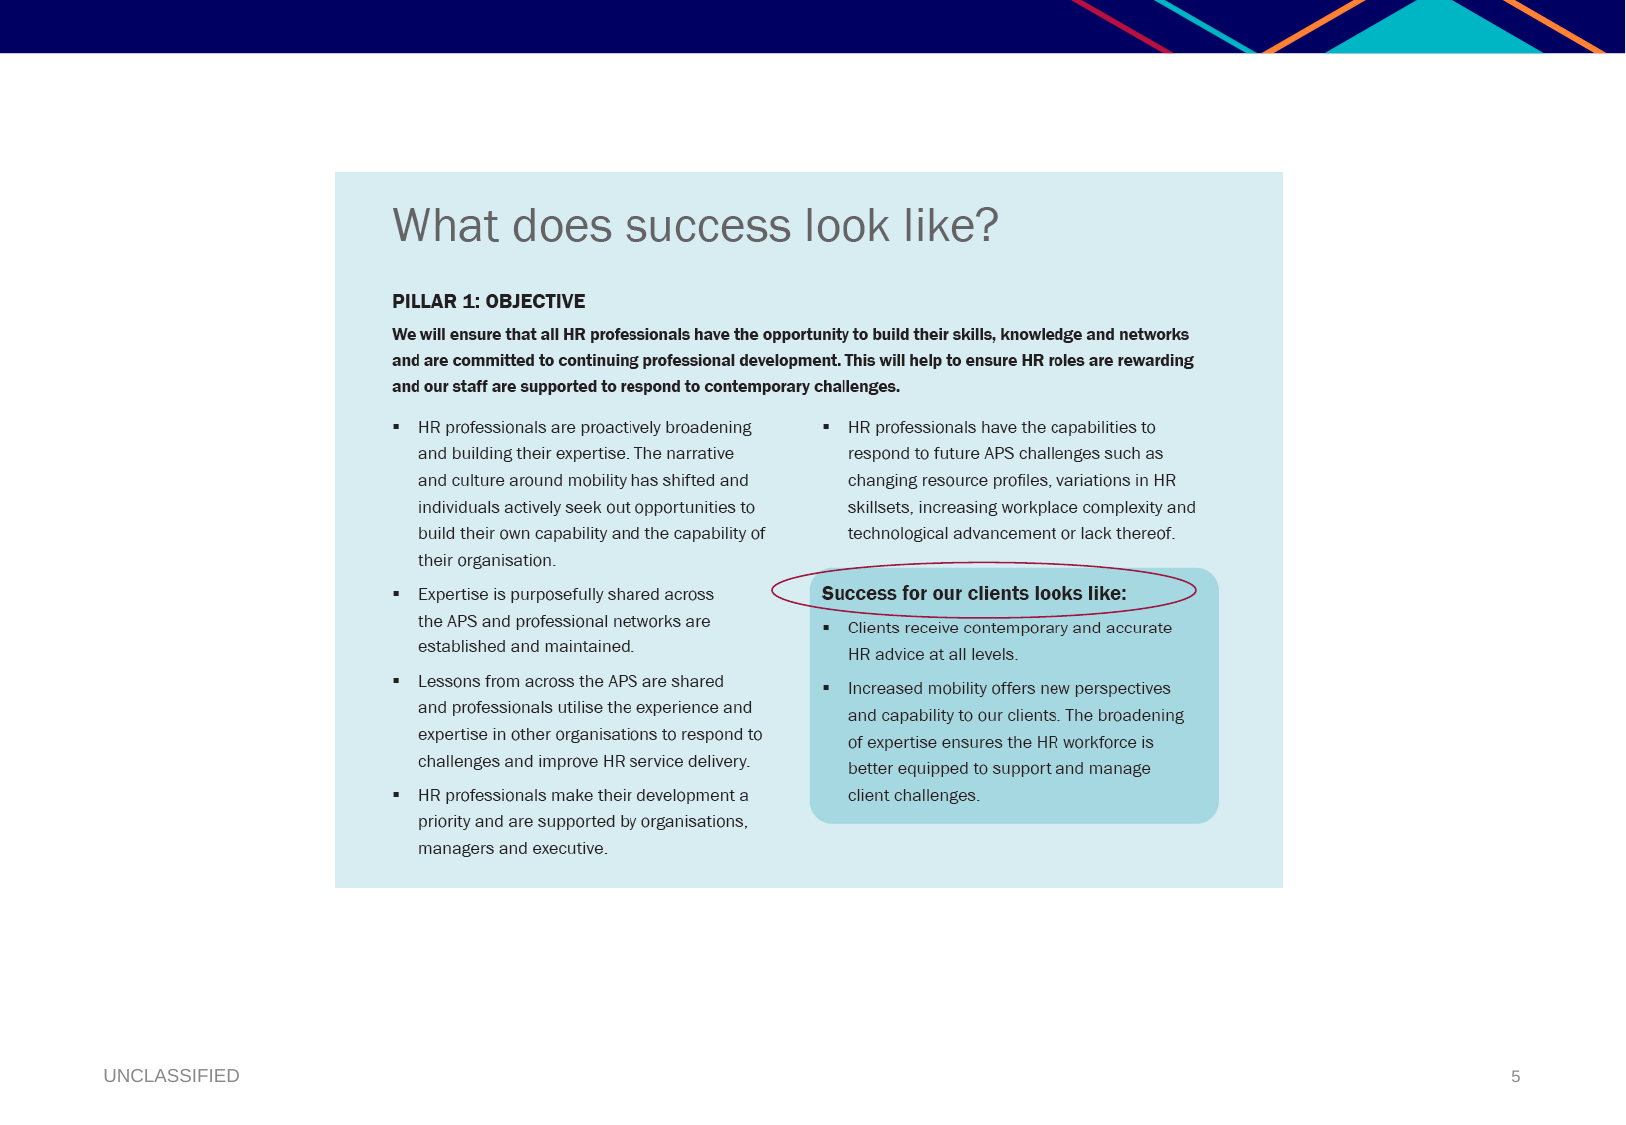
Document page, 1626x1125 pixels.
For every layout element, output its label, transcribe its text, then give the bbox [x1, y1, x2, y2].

picture [0, 0, 1626, 1125]
list 5 [1414, 1039, 1521, 1099]
list UNCLASSIFIED [103, 1039, 809, 1099]
